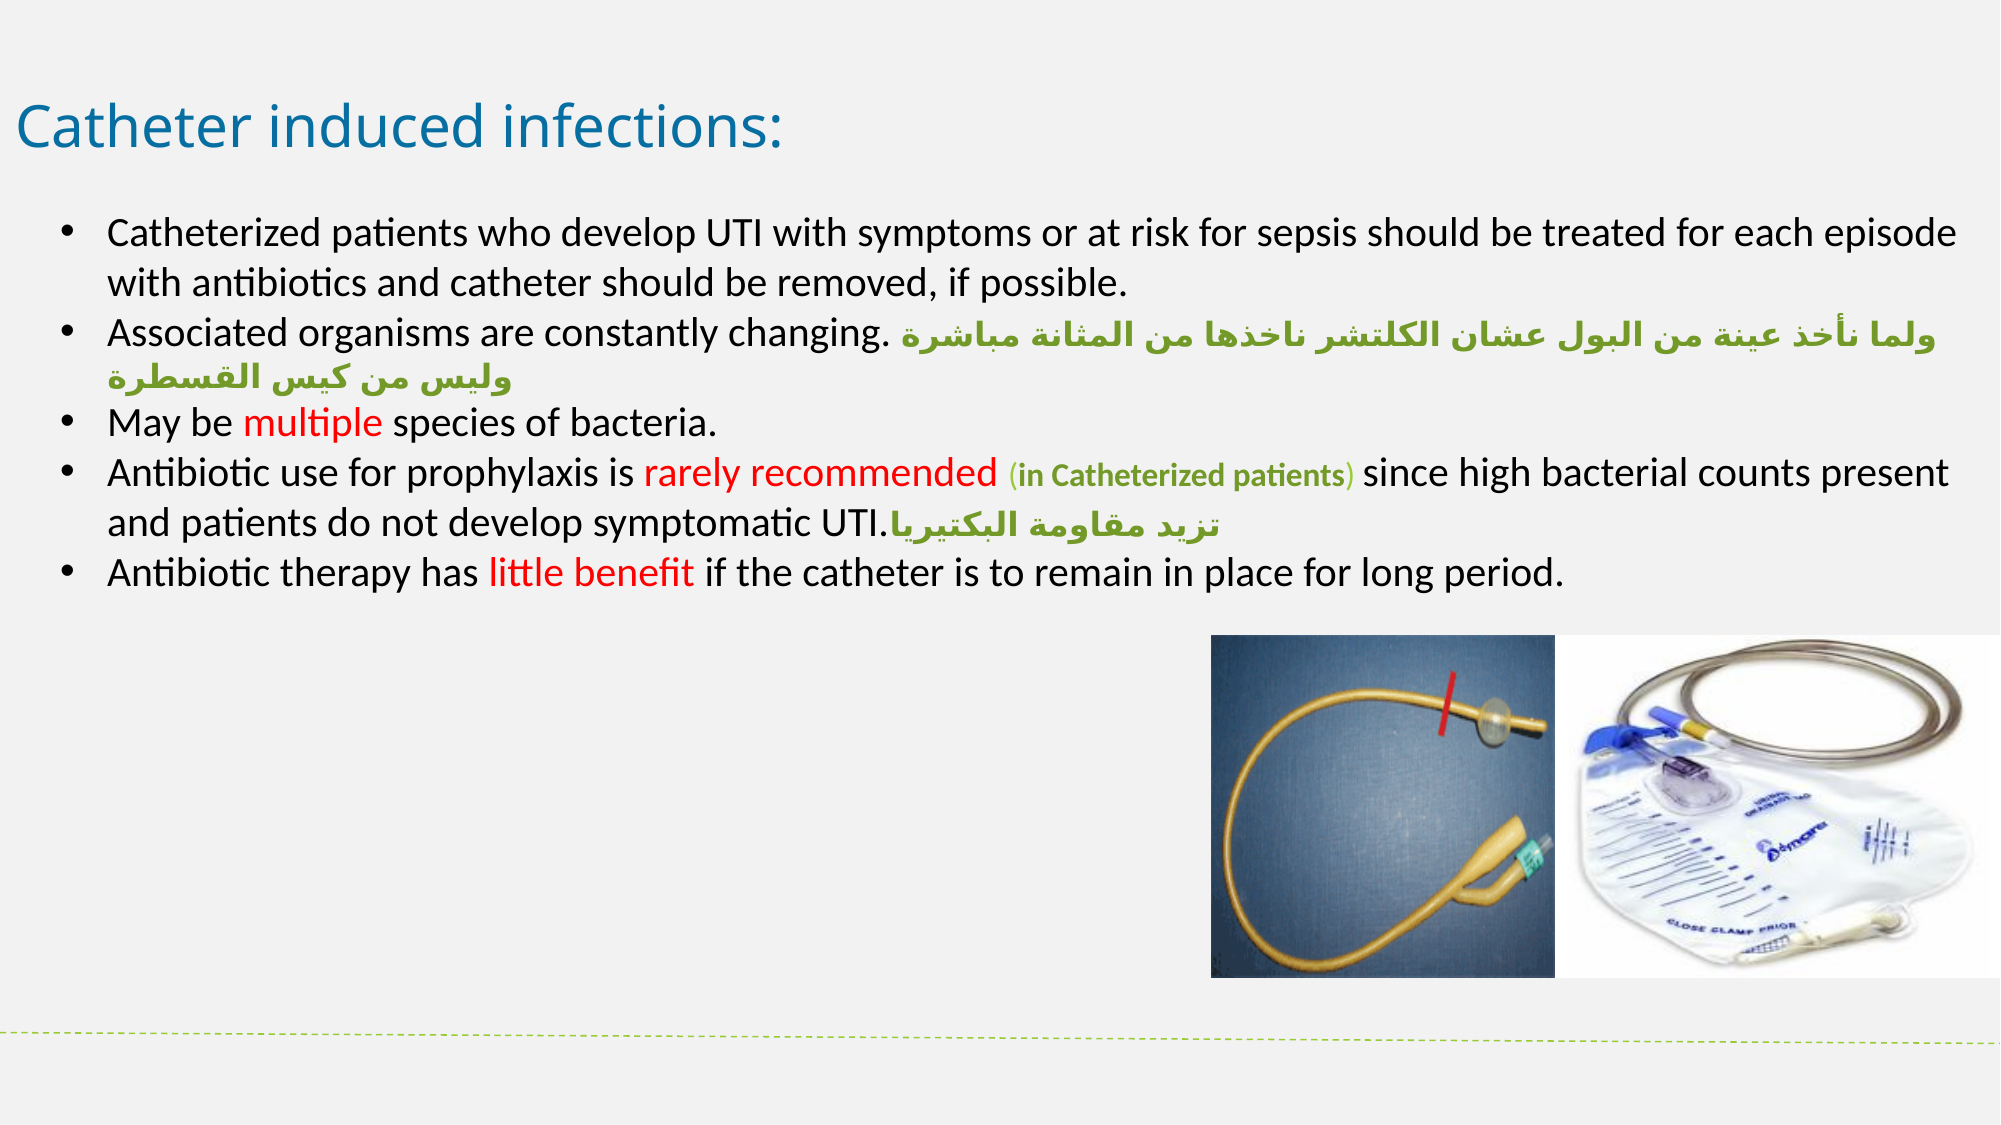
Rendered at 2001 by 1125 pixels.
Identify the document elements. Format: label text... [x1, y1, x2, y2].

picture [1211, 635, 2000, 978]
title Catheter induced infections: [0, 59, 924, 198]
text_box Catheterized patients who develop UTI with symptoms or at risk for sepsis should be treated for each episode with antibiotics and catheter should be removed, if possible. Associated organisms are constantly changing. ولما نأخذ عينة من البول عشان الكلتشر ناخذها من المثانة مباشرة وليس من كيس القسطرة May be multiple species of bacteria. Antibiotic use for prophylaxis is rarely recommended (in Catheterized patients) since high bacterial counts present and patients do not develop symptomatic UTI.تزيد مقاومة البكتيريا Antibiotic therapy has little benefit if the catheter is to remain in place for long period. [27, 197, 2000, 603]
